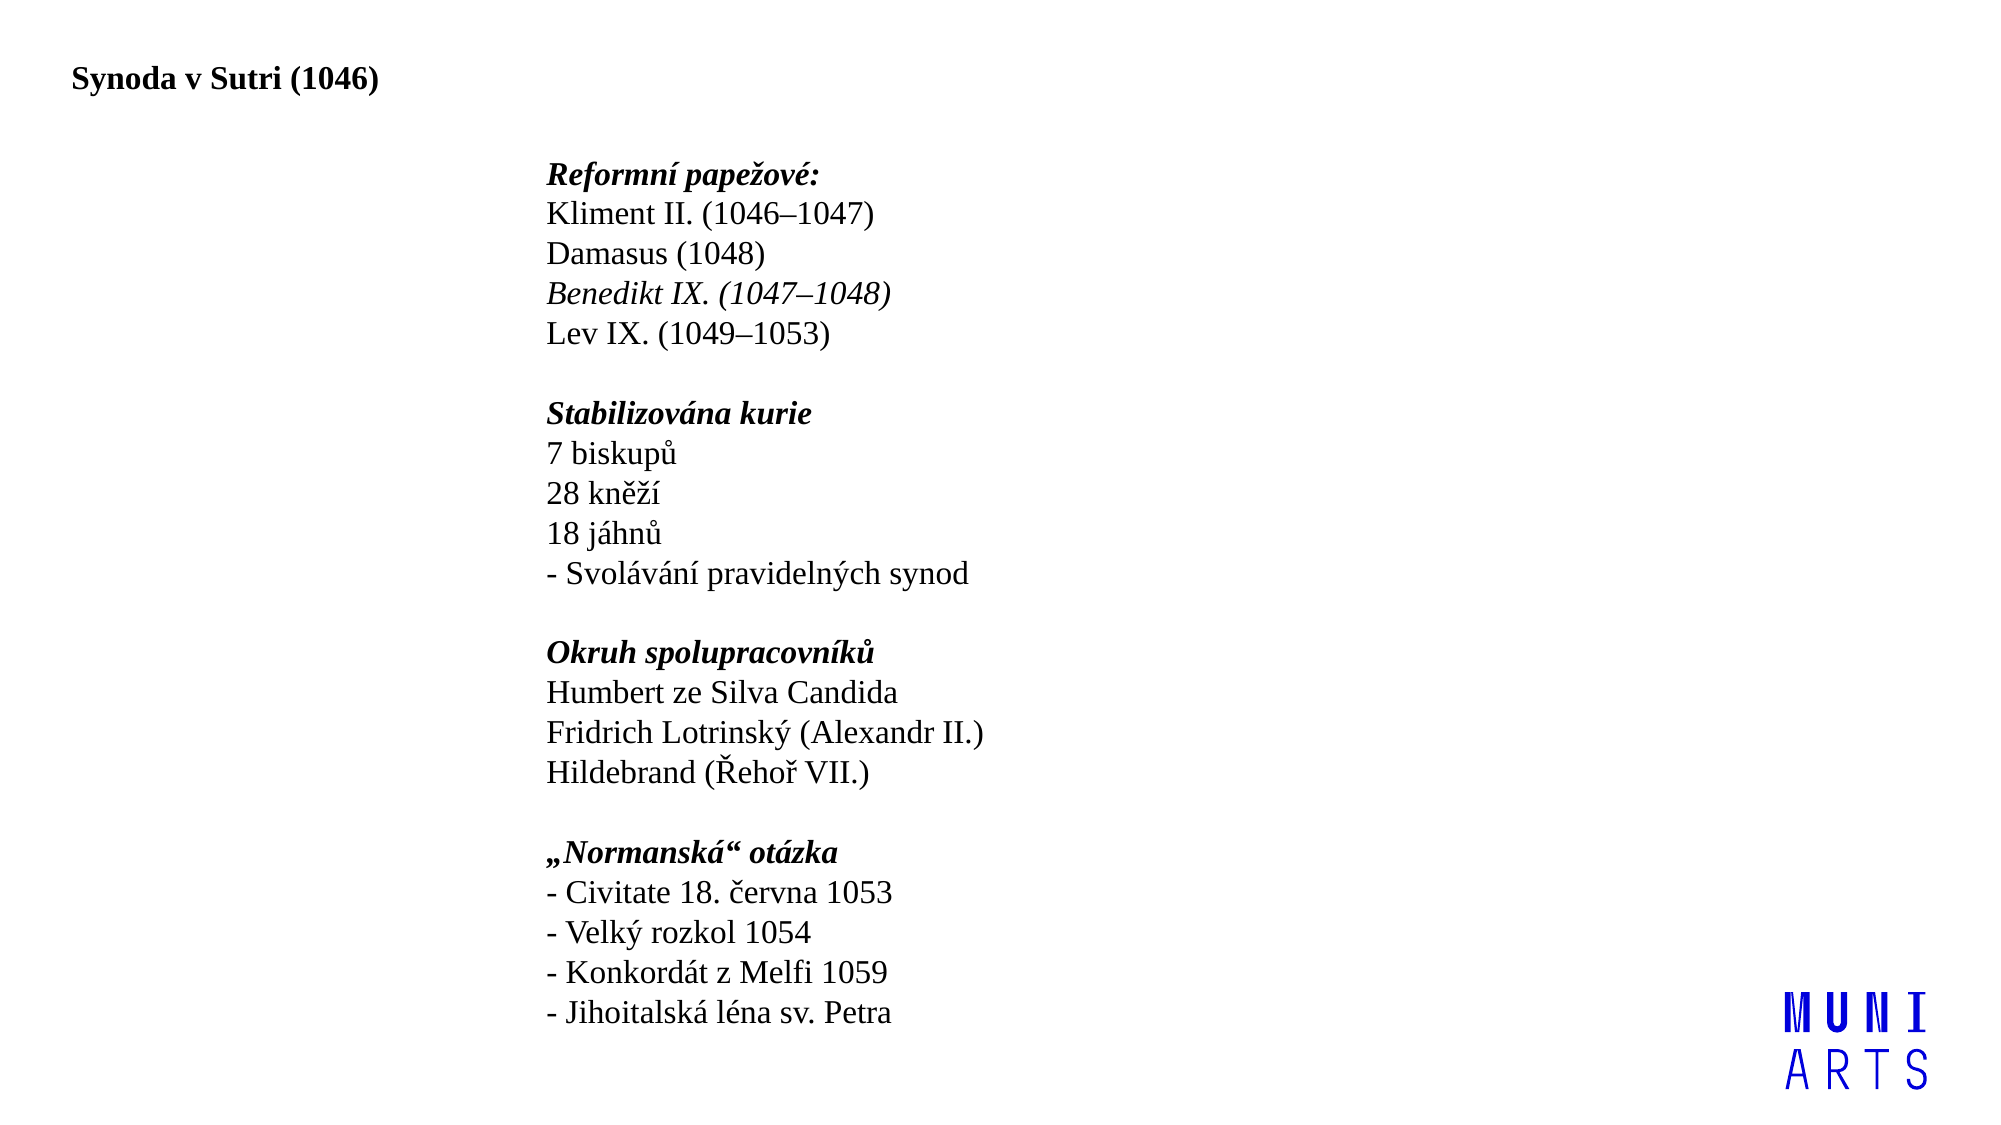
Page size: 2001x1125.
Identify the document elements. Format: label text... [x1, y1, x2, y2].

text_box Synoda v Sutri (1046) [56, 49, 422, 104]
text_box Reformní papežové: Kliment II. (1046–1047) Damasus (1048) Benedikt IX. (1047–1048) Lev IX. (1049–1053) Stabilizována kurie 7 biskupů 28 kněží 18 jáhnů - Svolávání pravidelných synod Okruh spolupracovníků Humbert ze Silva Candida Fridrich Lotrinský (Alexandr II.) Hildebrand (Řehoř VII.) „Normanská“ otázka - Civitate 18. června 1053 - Velký rozkol 1054 - Konkordát z Melfi 1059 - Jihoitalská léna sv. Petra [531, 144, 1176, 1038]
